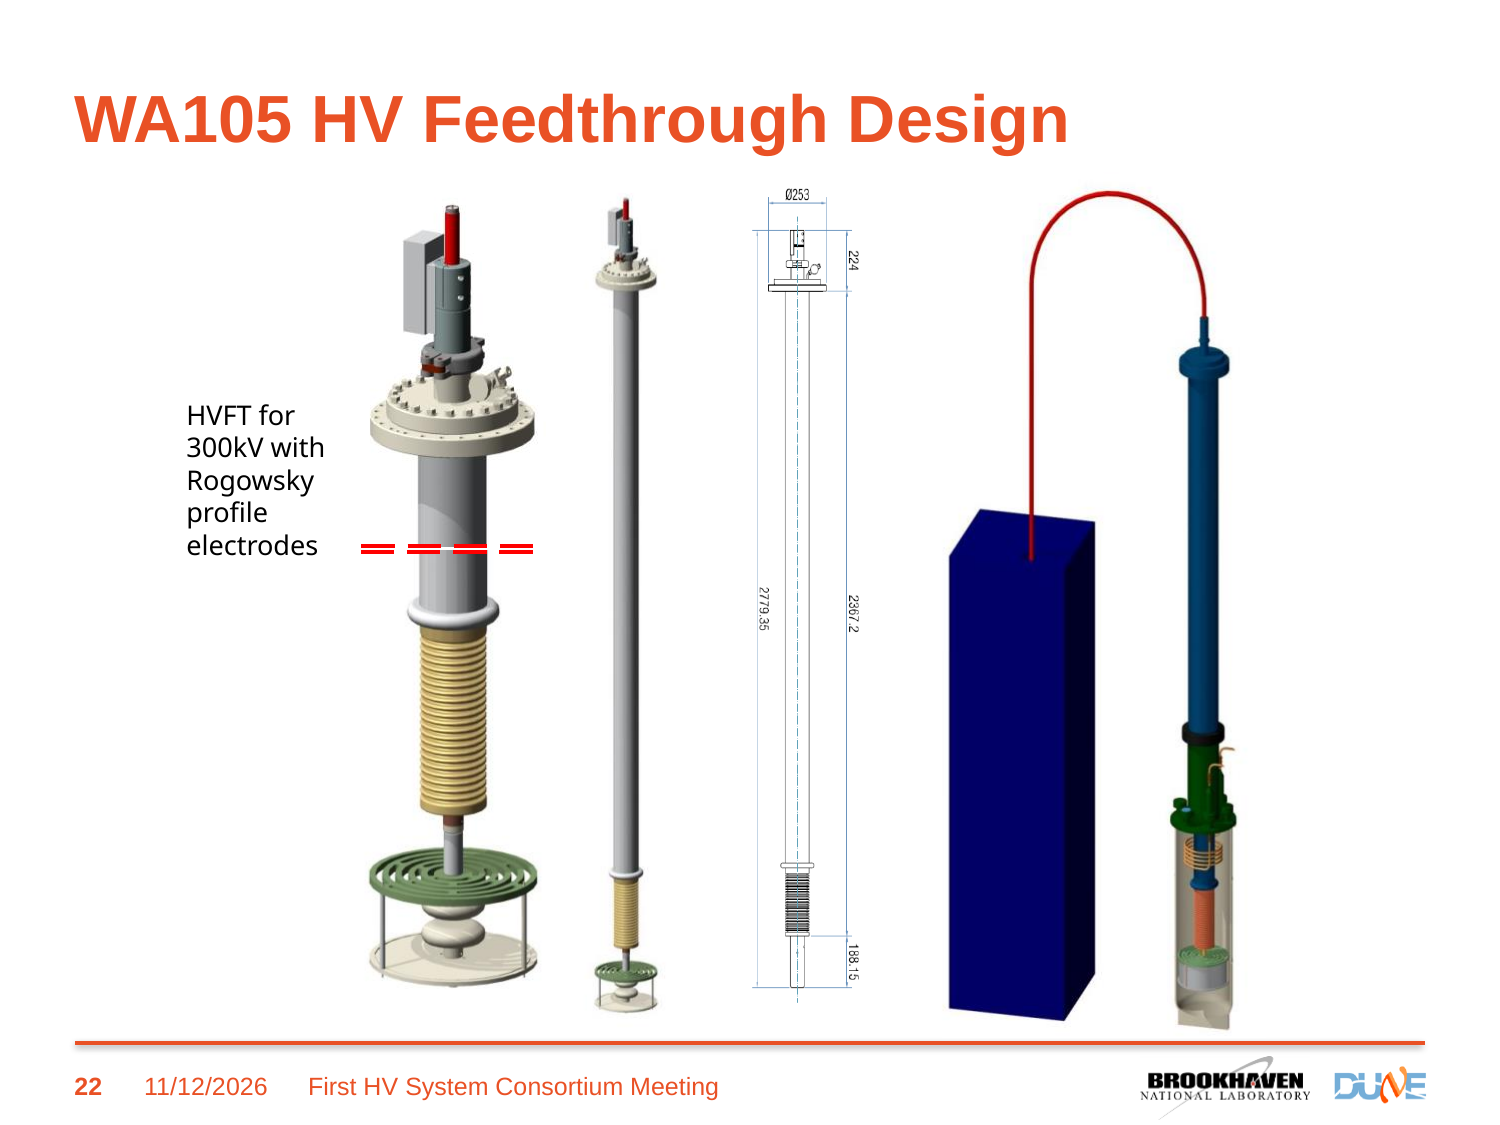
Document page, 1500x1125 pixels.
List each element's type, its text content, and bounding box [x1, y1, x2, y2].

picture [1333, 1064, 1427, 1104]
slide_number 22 [74, 1074, 145, 1101]
footer First HV System Consortium Meeting [308, 1074, 1022, 1101]
picture [1140, 1056, 1310, 1120]
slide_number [145, 1074, 308, 1101]
title WA105 HV Feedthrough Design [74, 75, 1425, 183]
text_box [171, 172, 1267, 1038]
